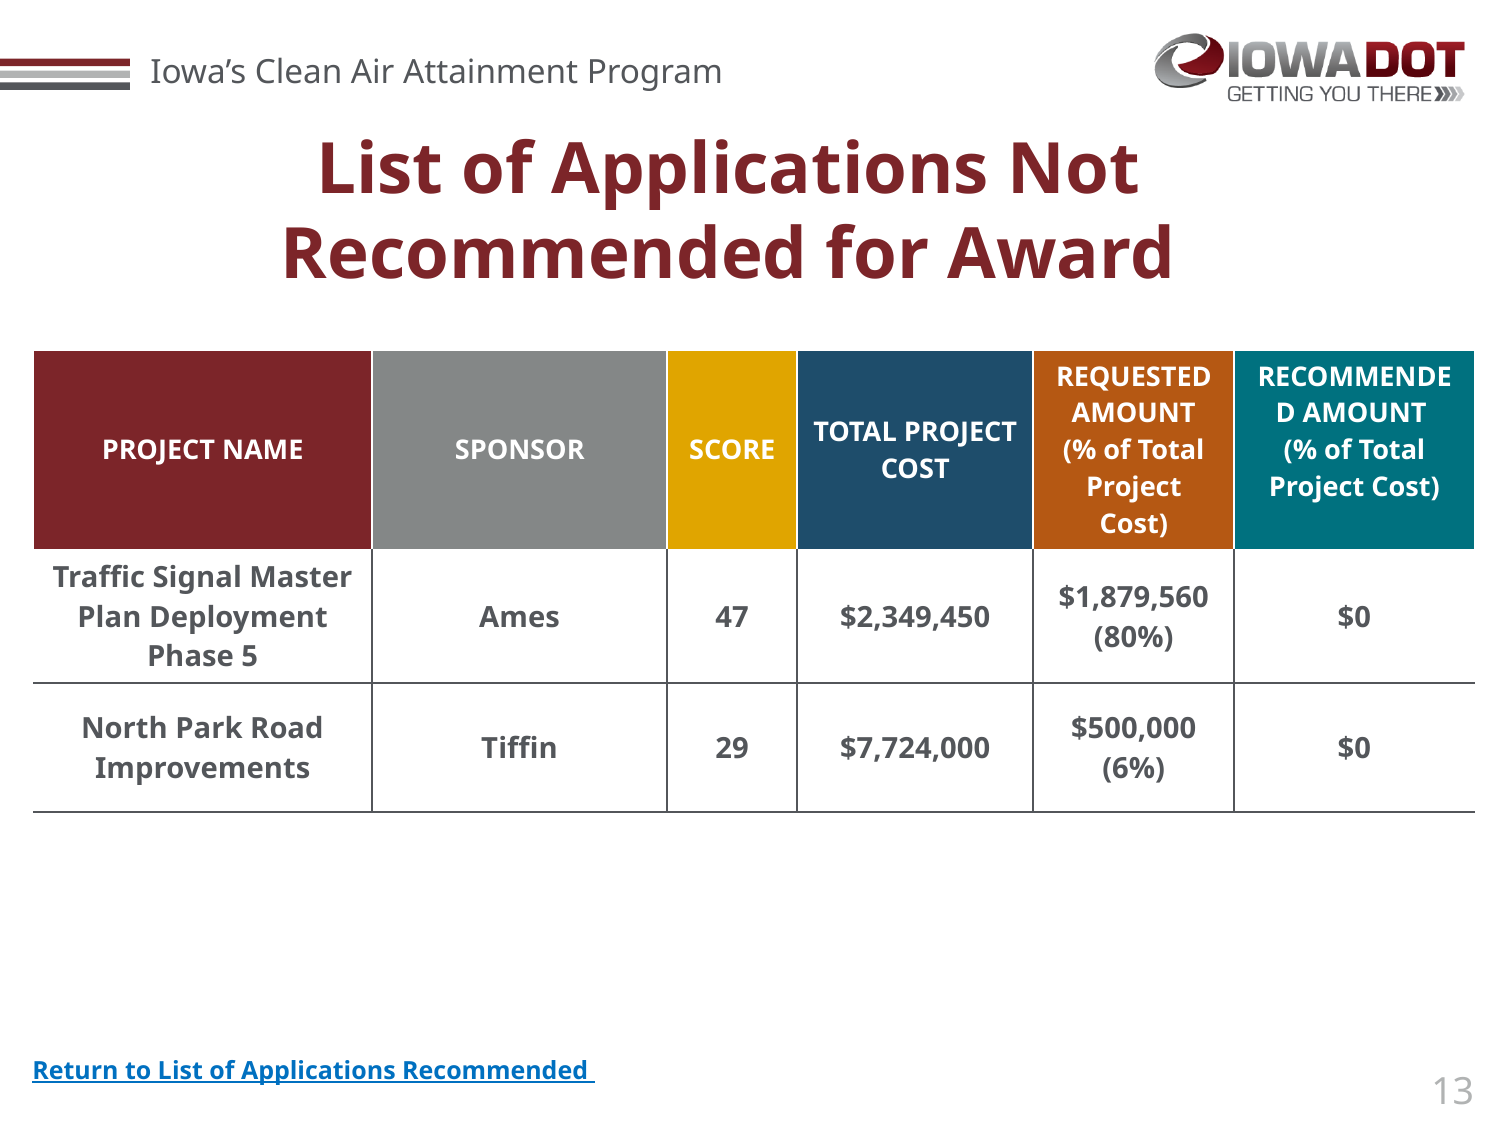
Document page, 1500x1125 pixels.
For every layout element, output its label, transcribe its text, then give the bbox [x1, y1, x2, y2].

table_cell North Park Road Improvements [33, 684, 371, 811]
table_cell Ames [373, 549, 666, 682]
table_cell $0 [1235, 549, 1475, 682]
table_cell $1,879,560 (80%) [1034, 549, 1233, 682]
table_cell 29 [668, 684, 796, 811]
table_cell $7,724,000 [798, 684, 1032, 811]
table_cell $0 [1235, 684, 1475, 811]
table_cell $500,000 (6%) [1034, 684, 1233, 811]
table_cell 47 [668, 549, 796, 682]
table_header SPONSOR [373, 351, 666, 549]
table_header RECOMMENDED AMOUNT (% of Total Project Cost) [1235, 351, 1474, 549]
table_cell Tiffin [373, 684, 666, 811]
table_header PROJECT NAME [34, 351, 371, 549]
table_header SCORE [668, 351, 796, 549]
table_cell Traffic Signal Master Plan Deployment Phase 5 [33, 549, 371, 682]
picture [1147, 23, 1471, 114]
title List of Applications Not Recommended for Award [81, 125, 1376, 291]
table_header TOTAL PROJECT COST [798, 351, 1032, 549]
text_box Return to List of Applications Recommended [17, 1046, 777, 1096]
table_header REQUESTED AMOUNT (% of Total Project Cost) [1034, 351, 1233, 549]
table_cell $2,349,450 [798, 549, 1032, 682]
